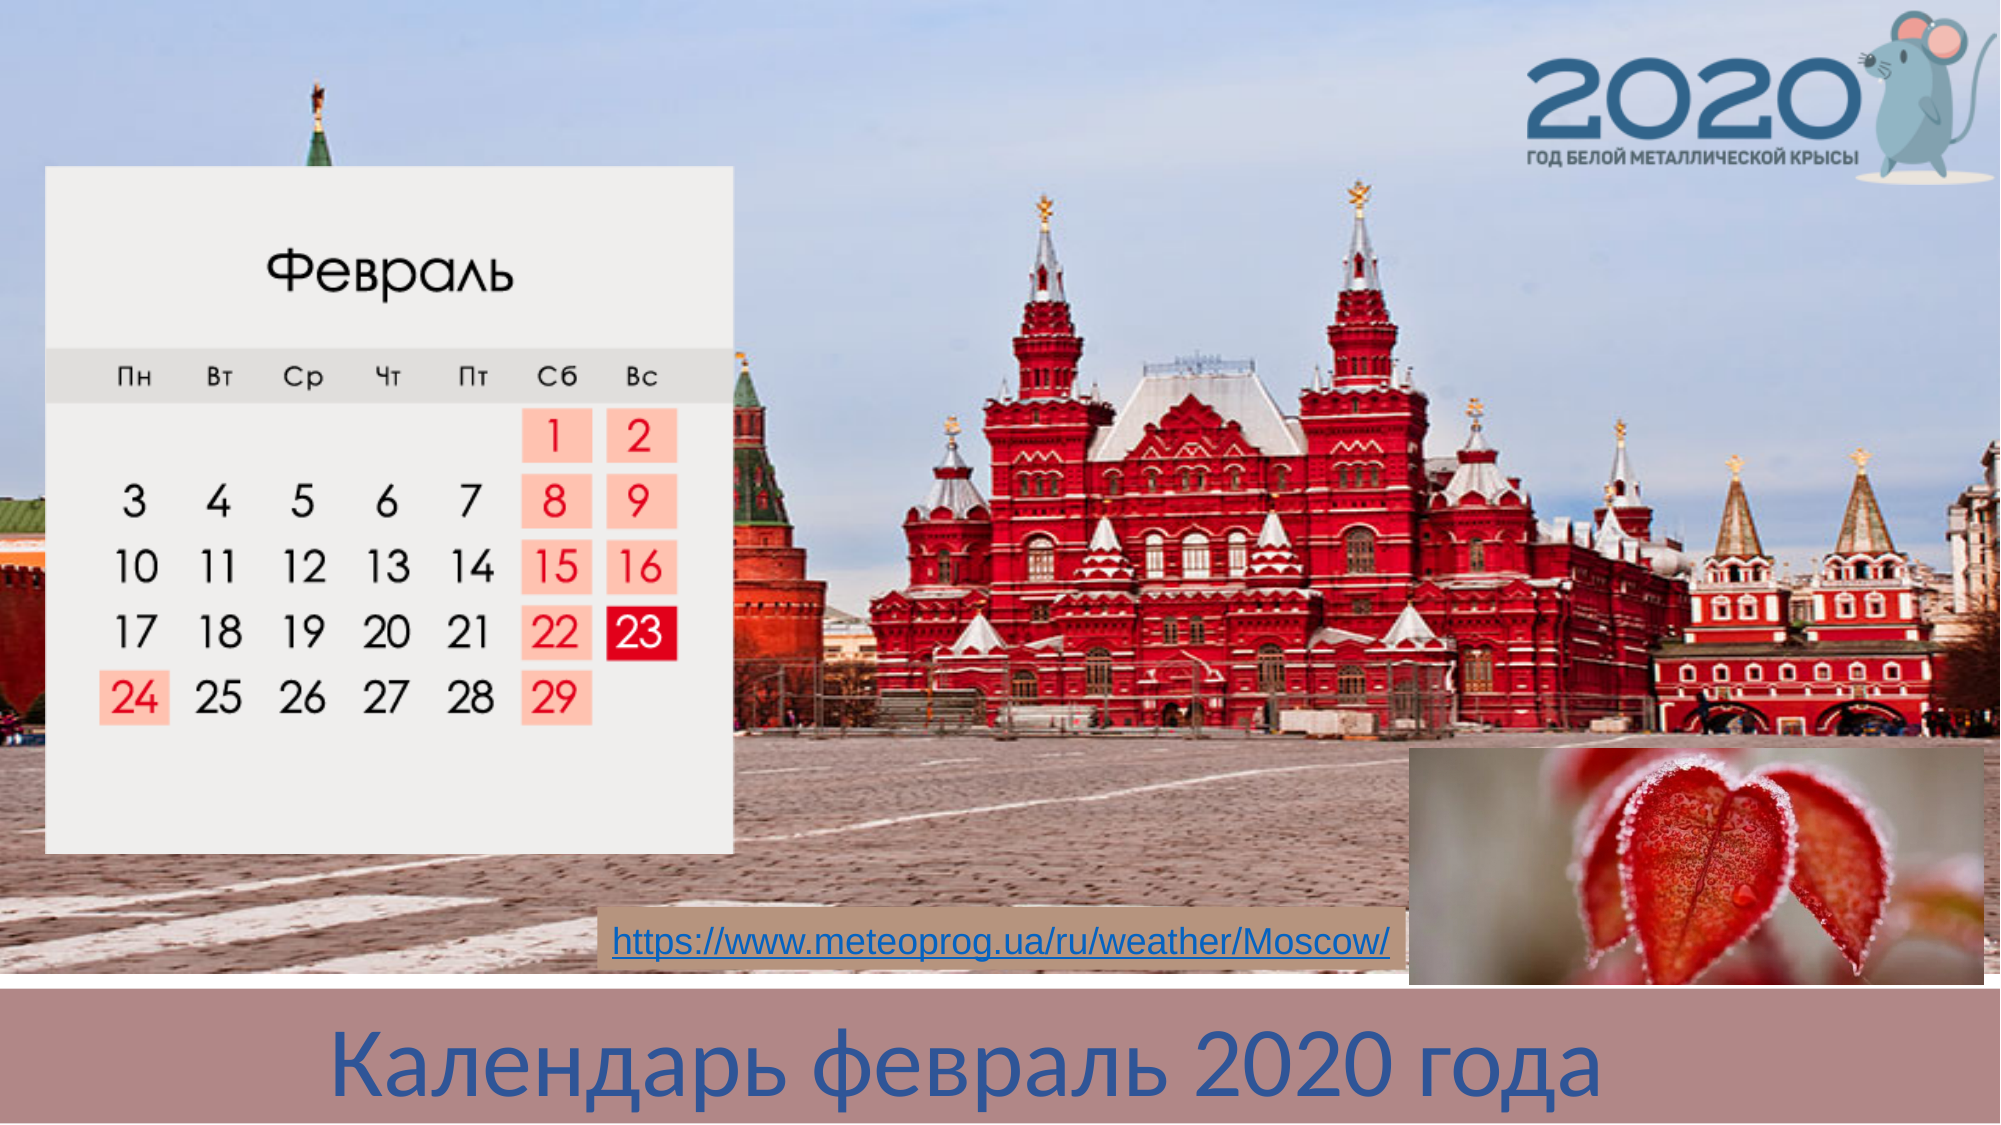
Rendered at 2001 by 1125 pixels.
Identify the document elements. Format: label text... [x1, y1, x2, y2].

text_box Календарь февраль 2020 года [0, 988, 2000, 1124]
picture [0, 0, 2000, 985]
